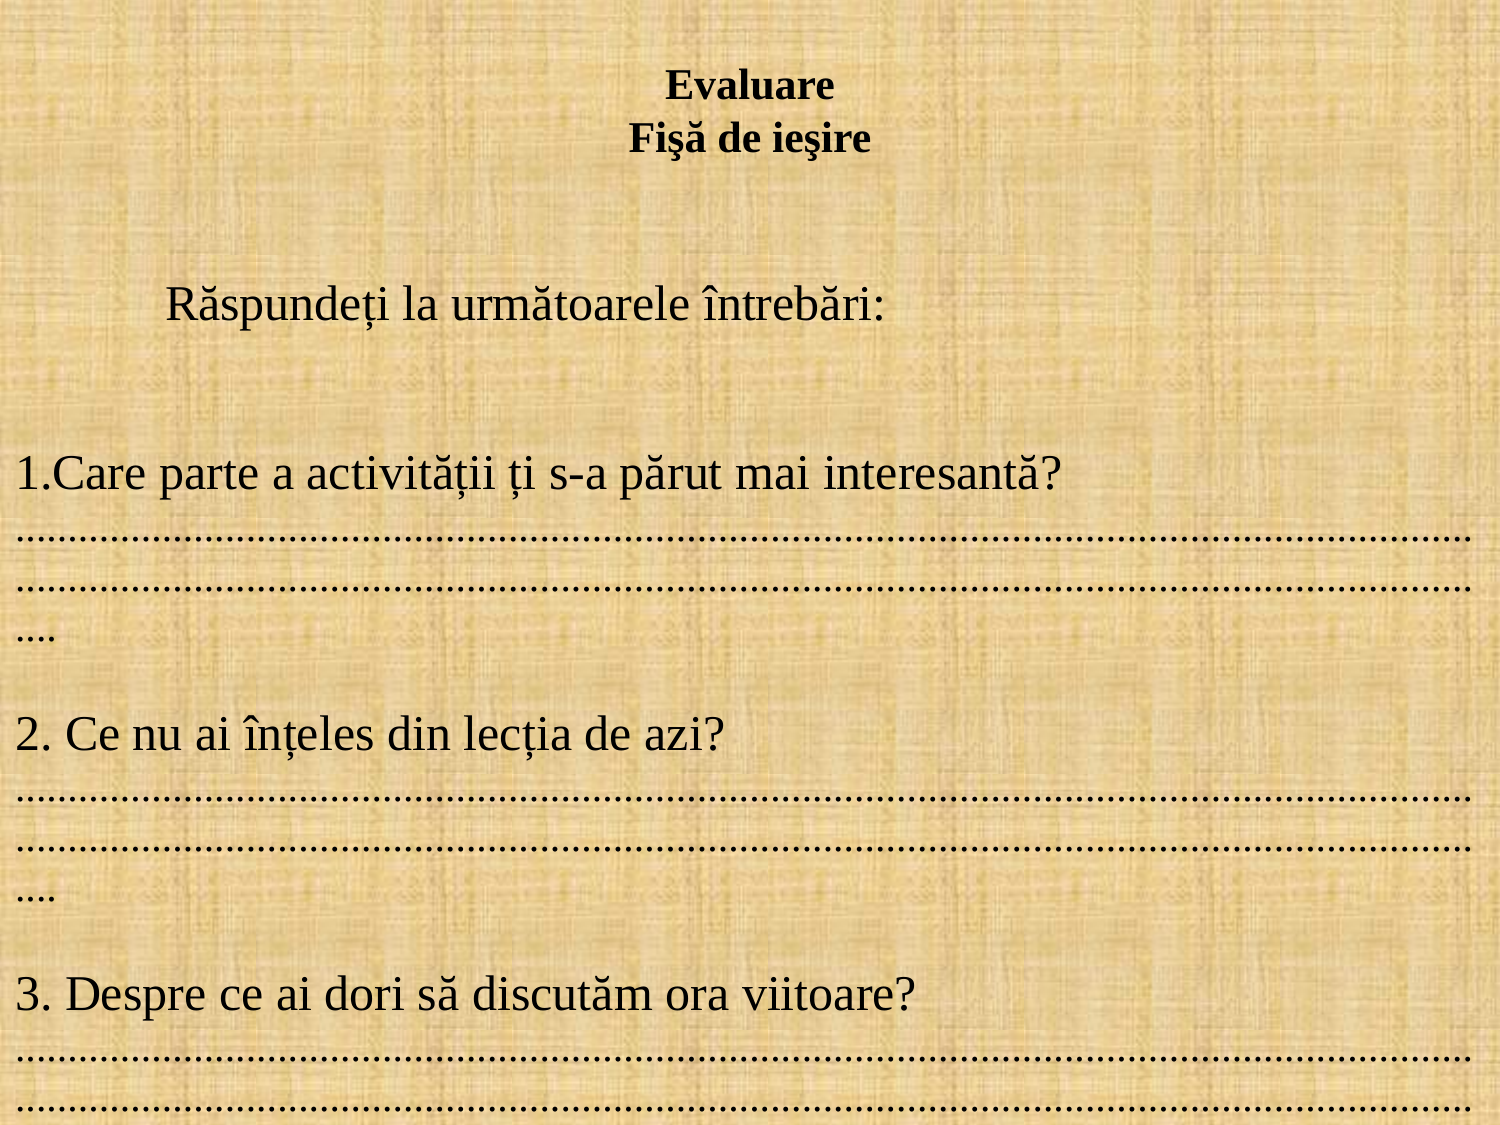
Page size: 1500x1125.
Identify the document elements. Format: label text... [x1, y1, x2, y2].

title Evaluare Fişă de ieşire [0, 0, 1500, 262]
list Răspundeți la următoarele întrebări: 1.Care parte a activității ți s-a părut mai interesantă? .......................................................................................................................................................................................................................................................................................... 2. Ce nu ai înțeles din lecția de azi? .......................................................................................................................................................................................................................................................................................... 3. Despre ce ai dori să discutăm ora viitoare? .......................................................................................................................................................................................................................................................................................... [0, 262, 1500, 1125]
